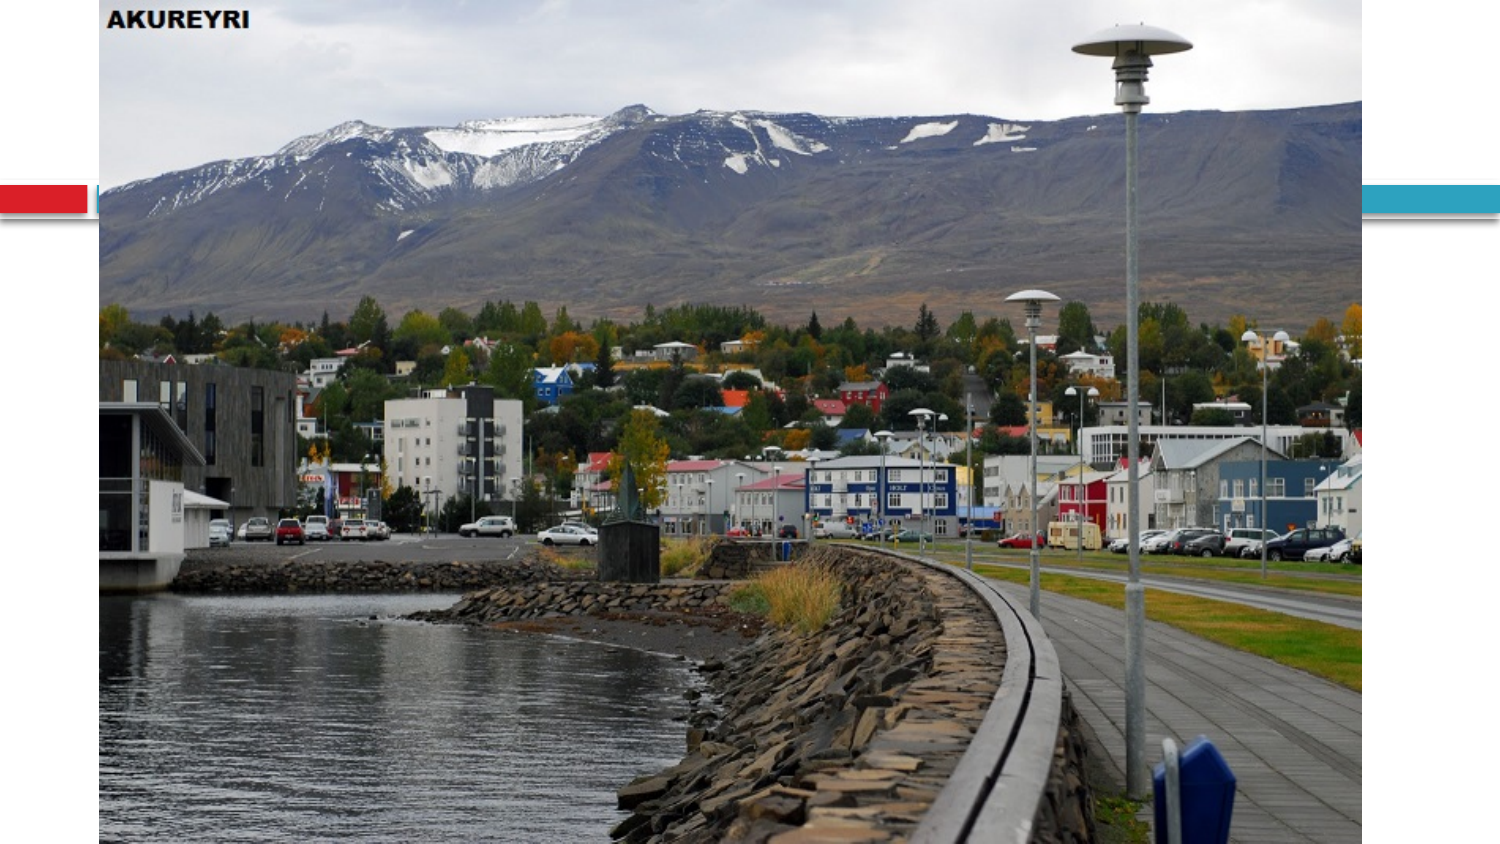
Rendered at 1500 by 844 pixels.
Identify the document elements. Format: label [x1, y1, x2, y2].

list [99, 0, 1362, 844]
